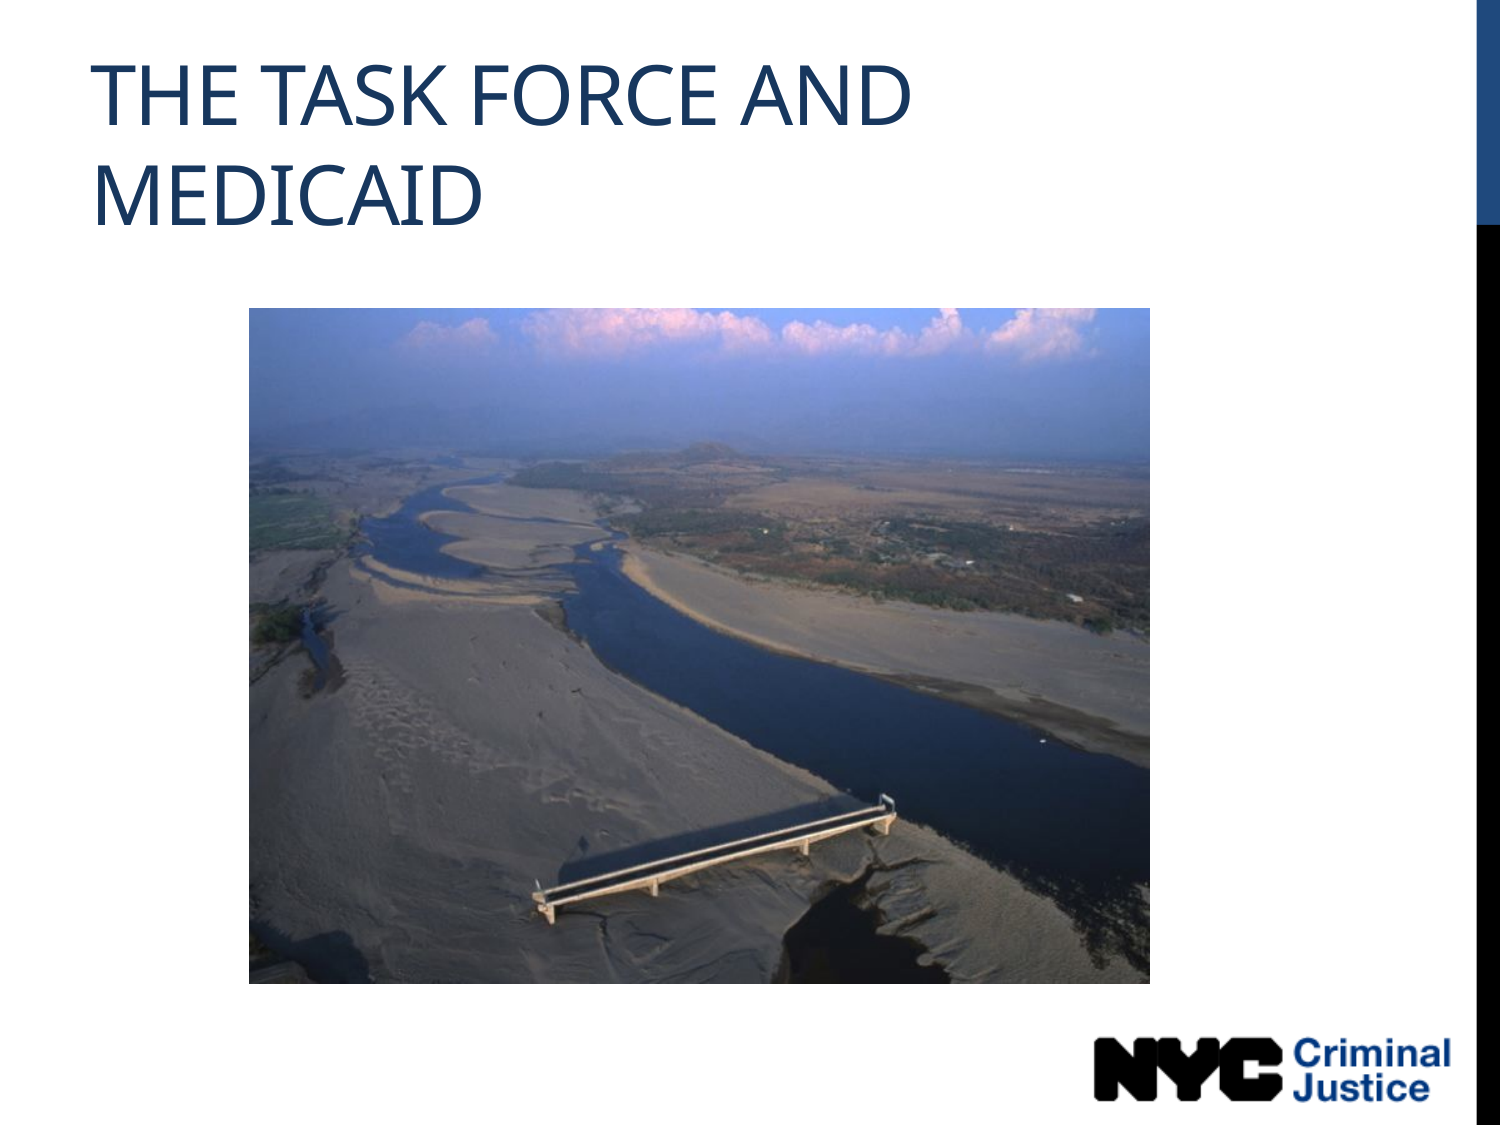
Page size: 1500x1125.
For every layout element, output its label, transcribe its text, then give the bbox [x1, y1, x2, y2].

title THE TASK FORCE AND Medicaid [72, 22, 1028, 253]
picture [1074, 1021, 1468, 1125]
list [249, 308, 1151, 985]
